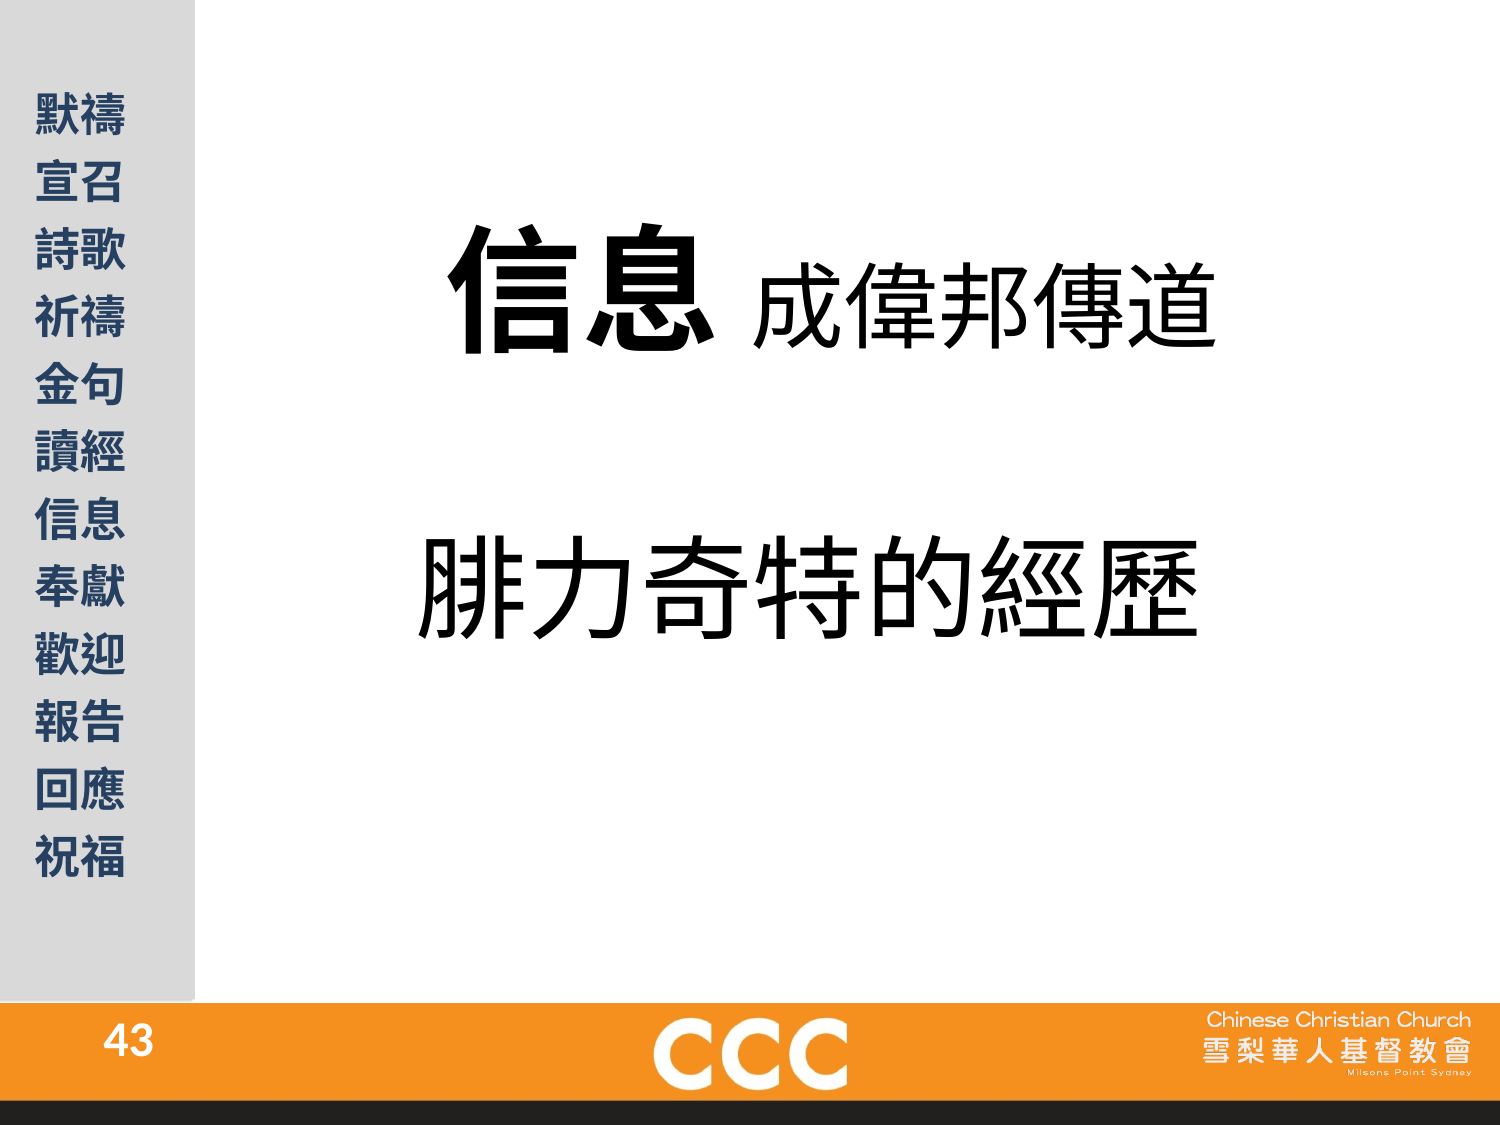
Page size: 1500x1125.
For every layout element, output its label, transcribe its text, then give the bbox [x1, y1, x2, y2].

slide_number 43 [88, 999, 235, 1073]
text_box 信息 成偉邦傳道 [277, 196, 1235, 376]
text_box 腓力奇特的經歷 [348, 510, 1270, 661]
picture [0, 1003, 1500, 1125]
